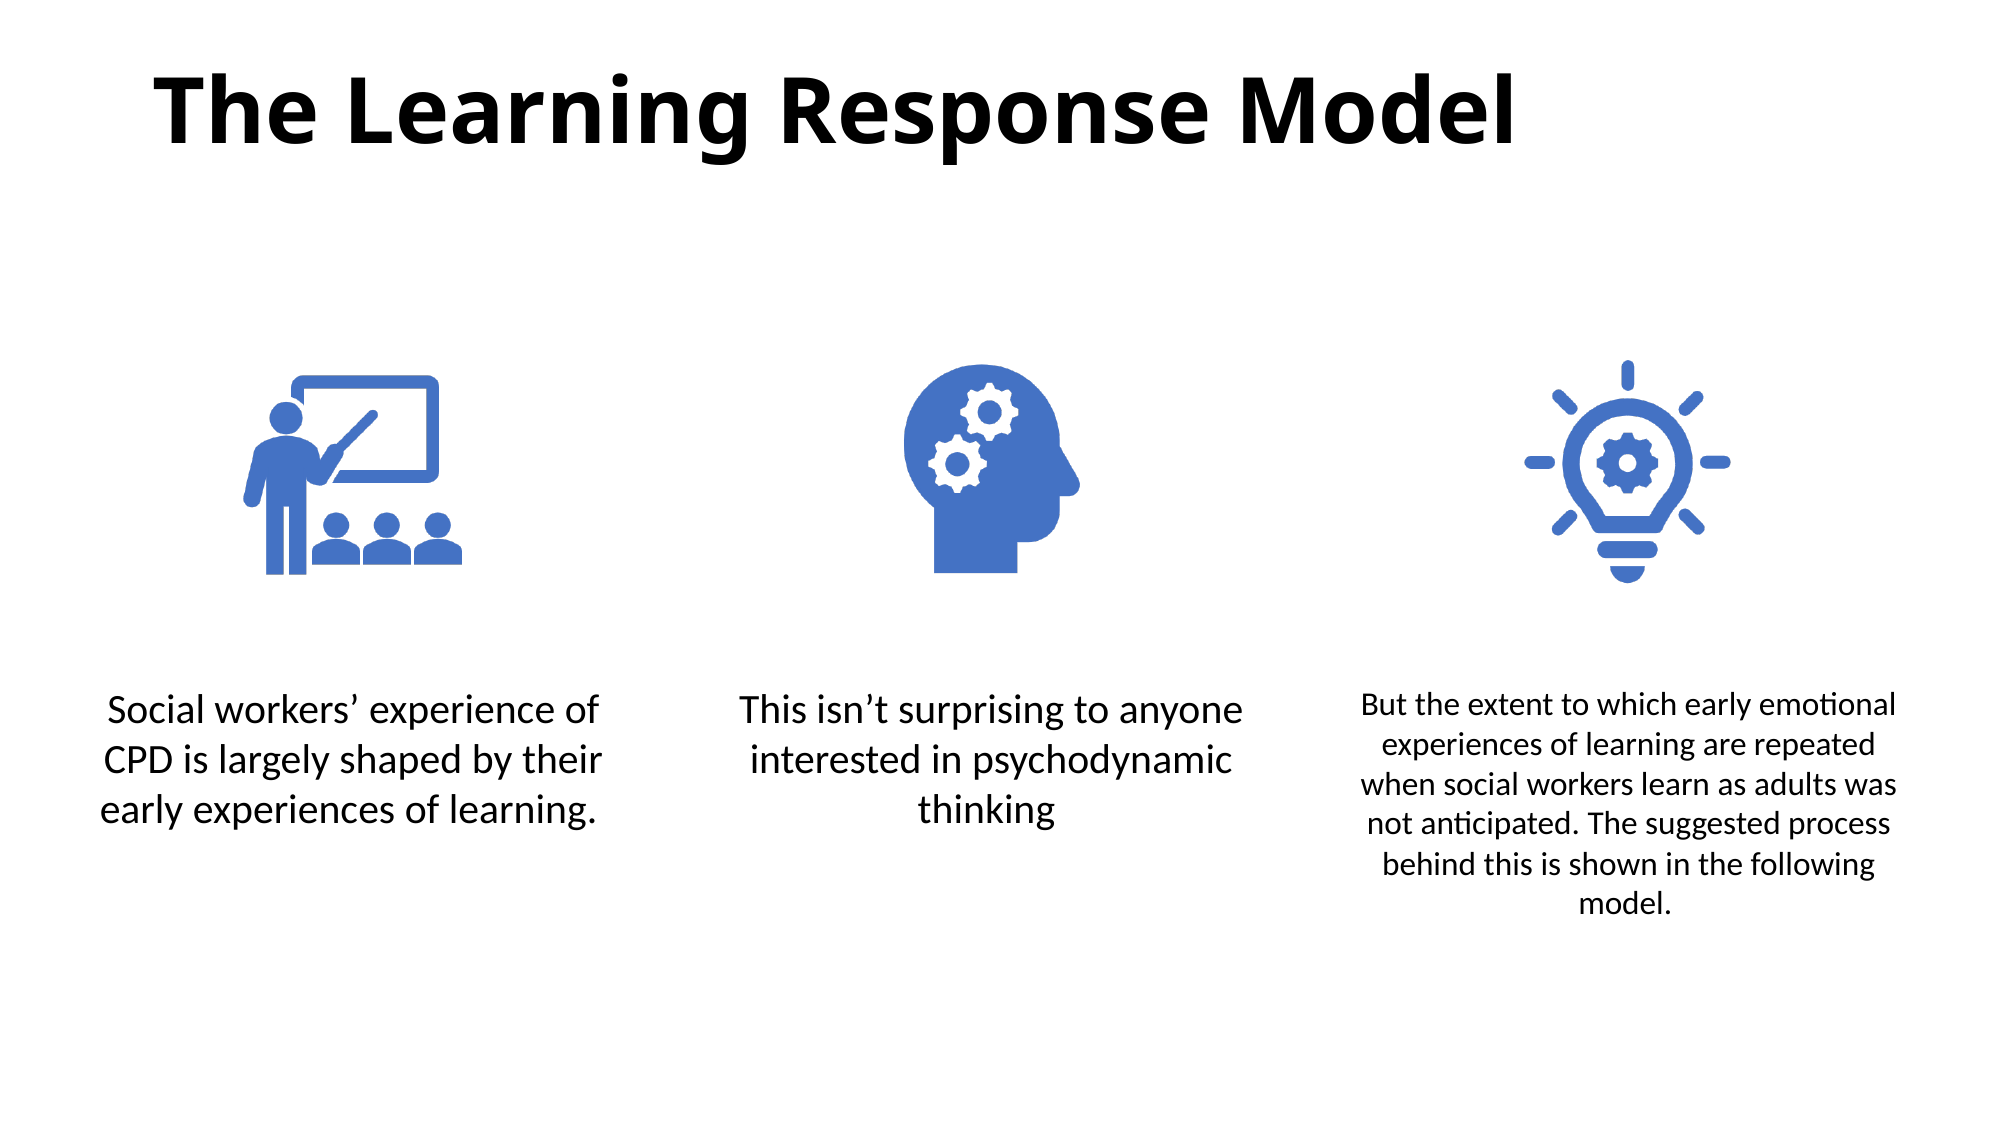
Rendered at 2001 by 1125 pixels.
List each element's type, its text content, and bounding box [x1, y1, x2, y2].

title The Learning Response Model [137, 59, 1863, 212]
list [51, 212, 1932, 1066]
